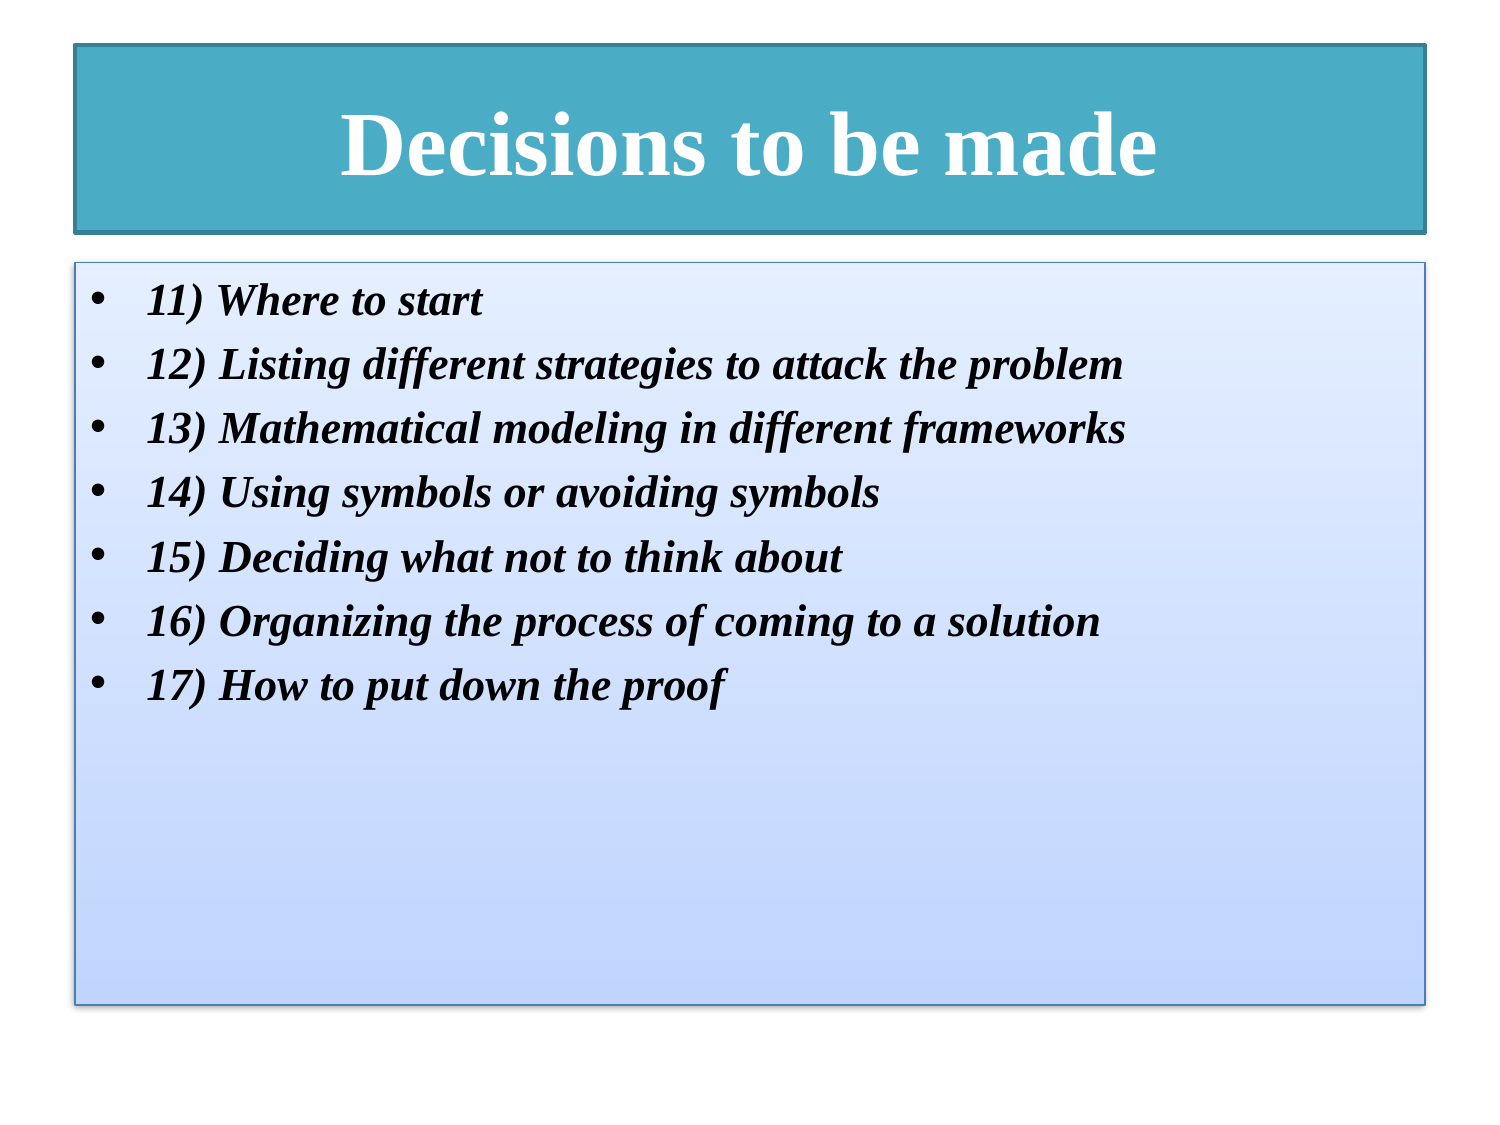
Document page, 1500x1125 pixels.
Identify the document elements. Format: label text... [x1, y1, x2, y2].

list 11) Where to start 12) Listing different strategies to attack the problem 13) Mathematical modeling in different frameworks 14) Using symbols or avoiding symbols 15) Deciding what not to think about 16) Organizing the process of coming to a solution 17) How to put down the proof [74, 262, 1426, 1006]
title Decisions to be made [73, 43, 1427, 235]
